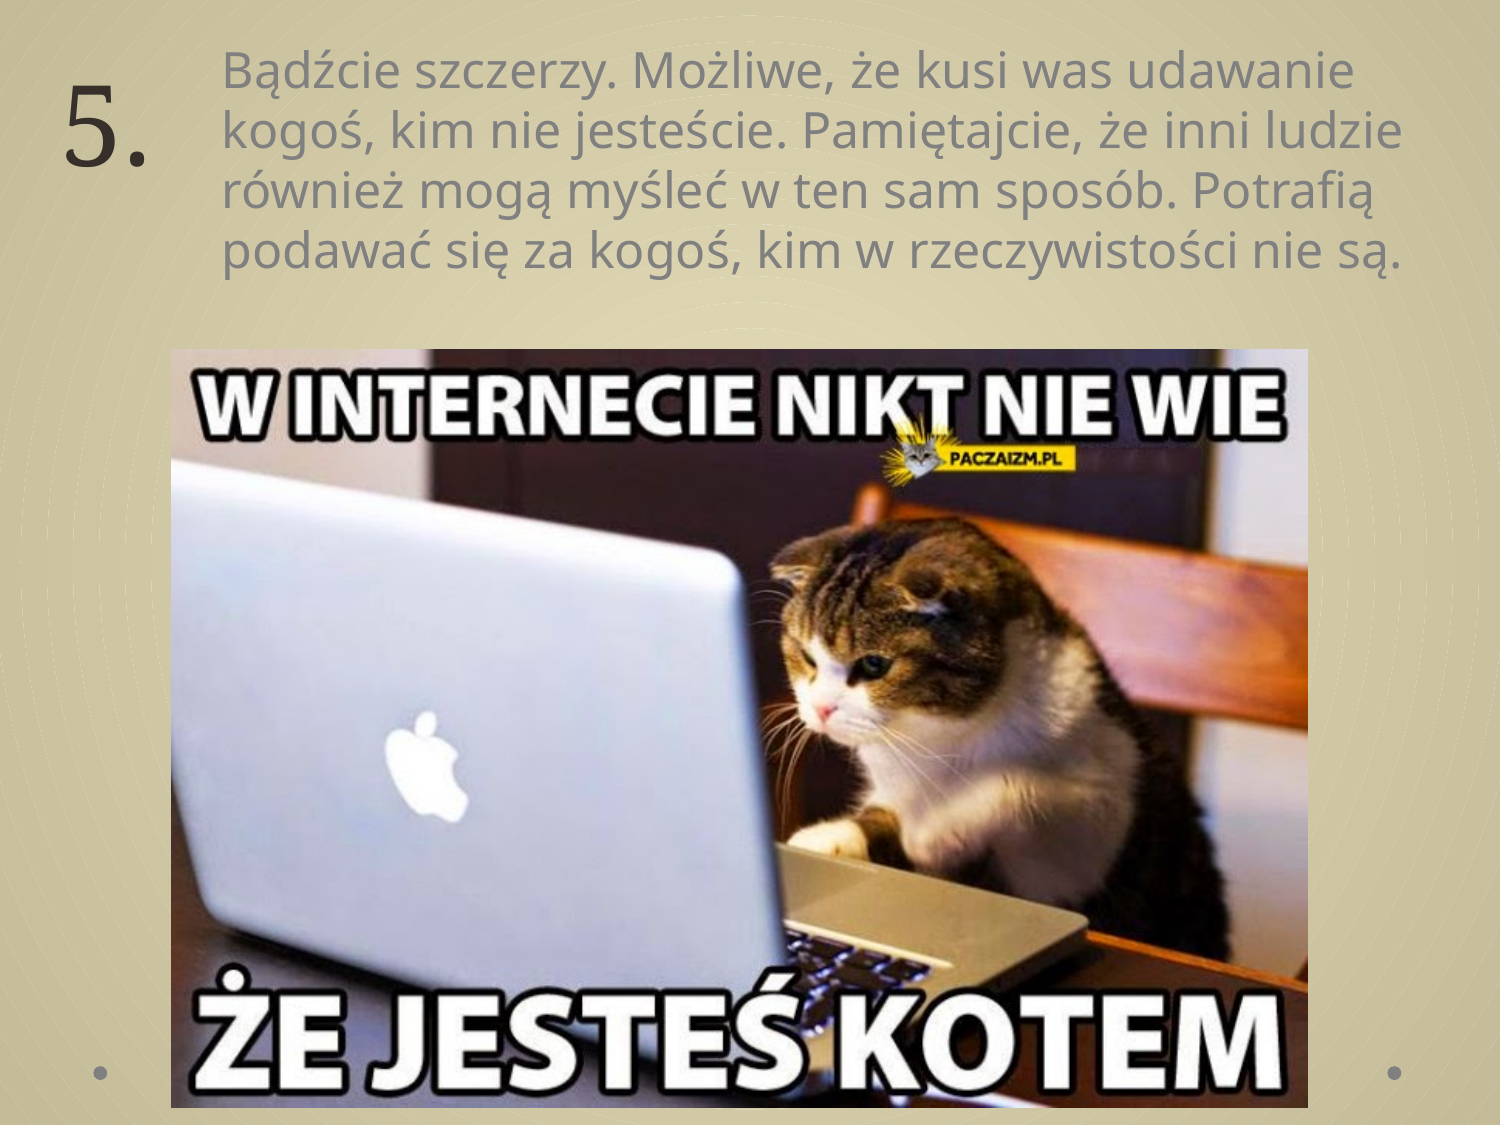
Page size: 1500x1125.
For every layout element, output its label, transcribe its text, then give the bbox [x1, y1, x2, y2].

picture [170, 349, 1309, 1108]
list Bądźcie szczerzy. Możliwe, że kusi was udawanie kogoś, kim nie jesteście. Pamiętajcie, że inni ludzie również mogą myśleć w ten sam sposób. Potrafią podawać się za kogoś, kim w rzeczywistości nie są. [206, 30, 1483, 362]
title 5. [29, 30, 183, 197]
